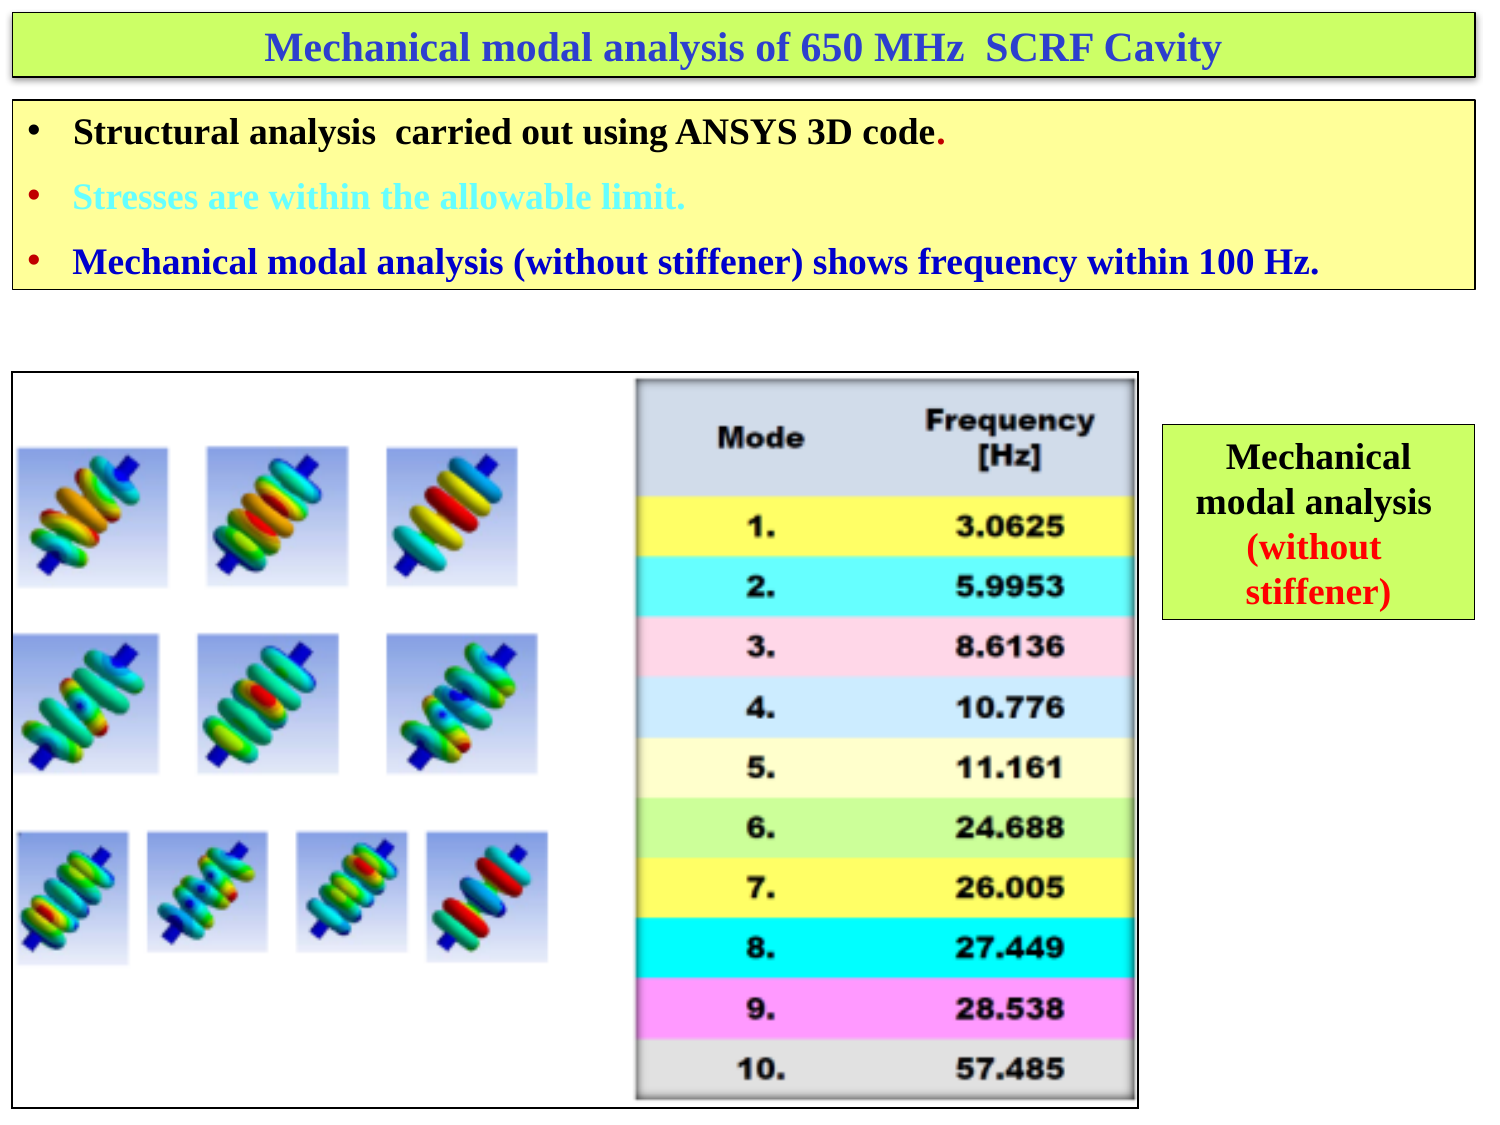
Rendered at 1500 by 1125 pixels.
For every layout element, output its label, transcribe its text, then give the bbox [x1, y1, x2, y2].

text_box Mechanical modal analysis of 650 MHz SCRF Cavity [12, 12, 1476, 78]
text_box Mechanical modal analysis (without stiffener) [1162, 424, 1475, 620]
text_box Structural analysis carried out using ANSYS 3D code. Stresses are within the allowable limit. Mechanical modal analysis (without stiffener) shows frequency within 100 Hz. [12, 99, 1476, 290]
picture [12, 372, 1138, 1108]
